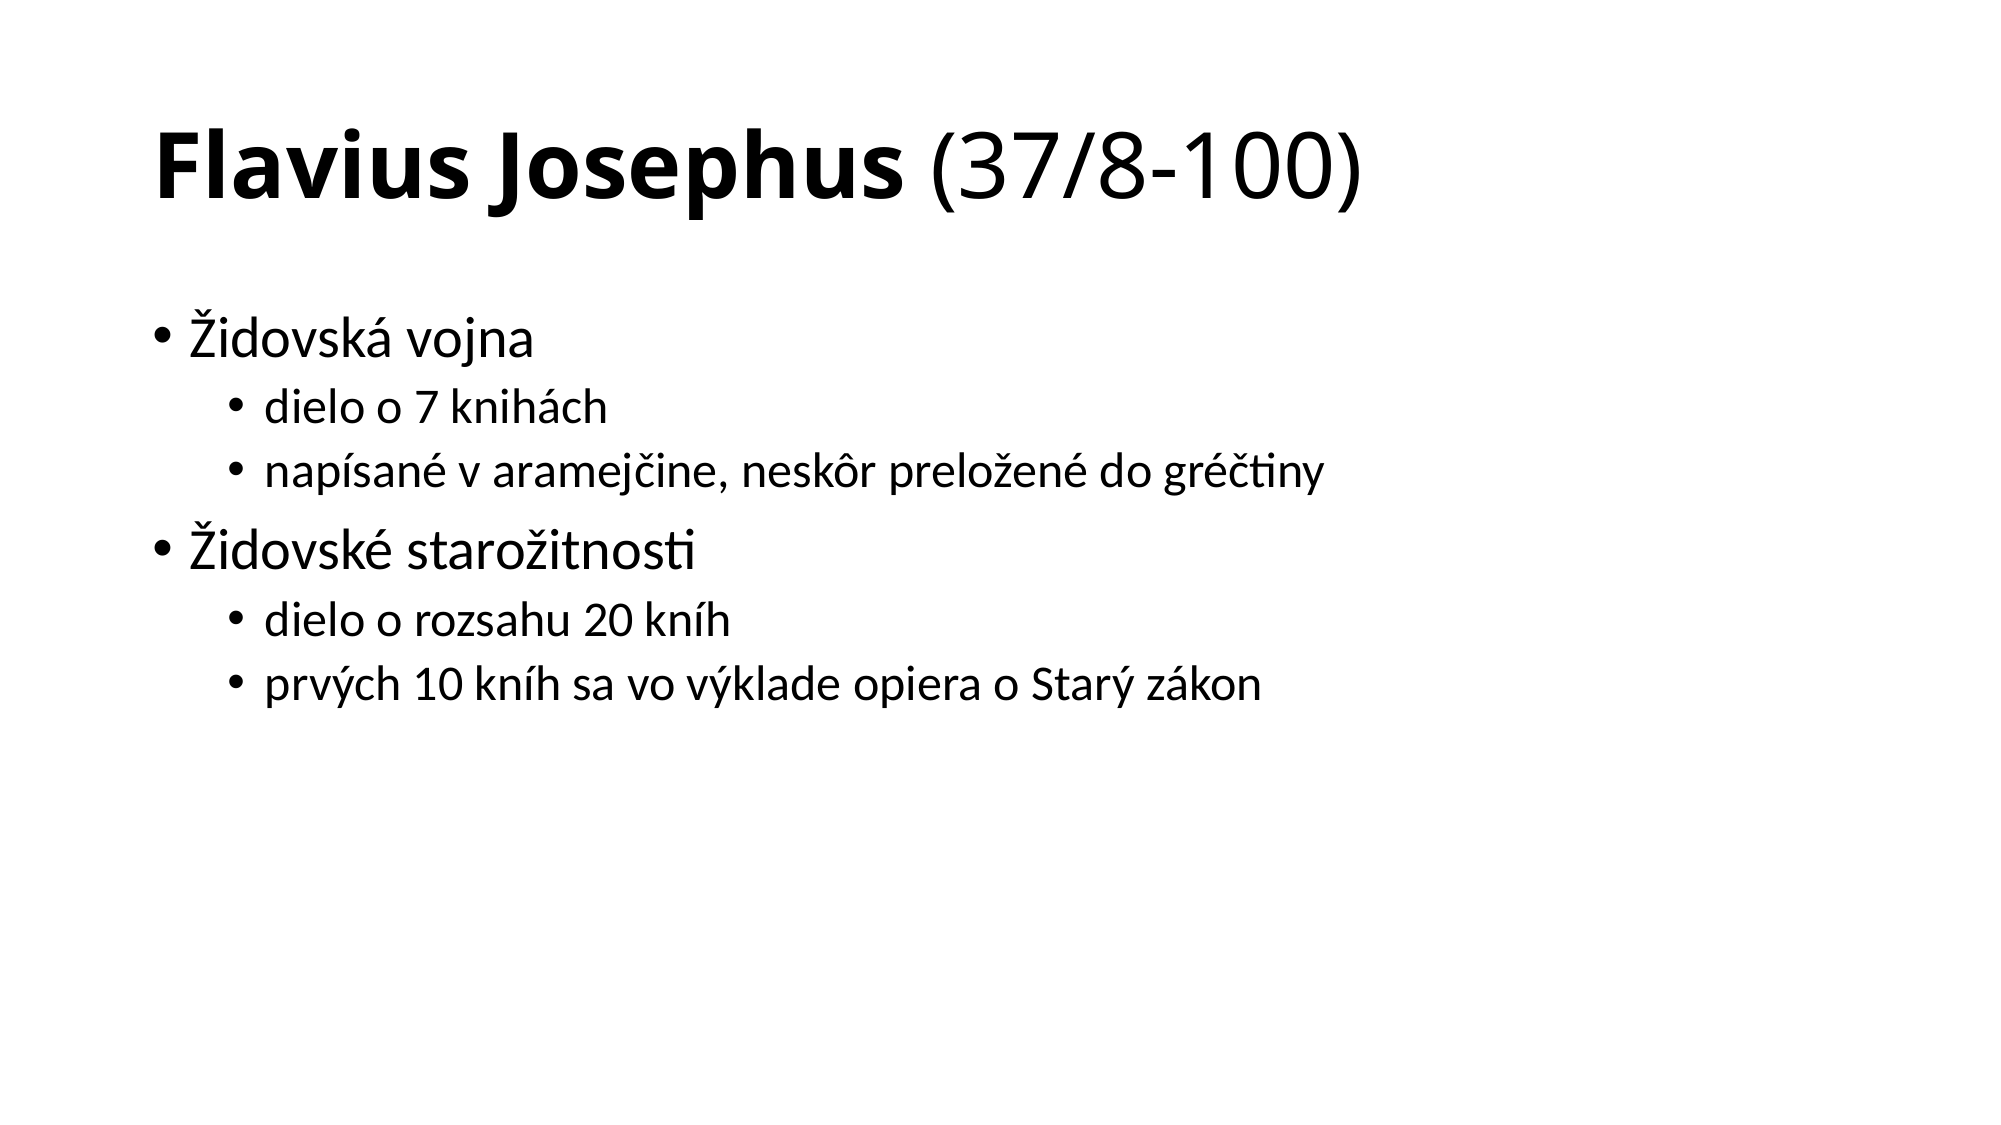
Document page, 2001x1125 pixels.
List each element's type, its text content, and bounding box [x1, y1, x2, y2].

title Flavius Josephus (37/8-100) [137, 59, 1863, 278]
list Židovská vojna dielo o 7 knihách napísané v aramejčine, neskôr preložené do gréčtiny Židovské starožitnosti dielo o rozsahu 20 kníh prvých 10 kníh sa vo výklade opiera o Starý zákon [137, 299, 1863, 1014]
